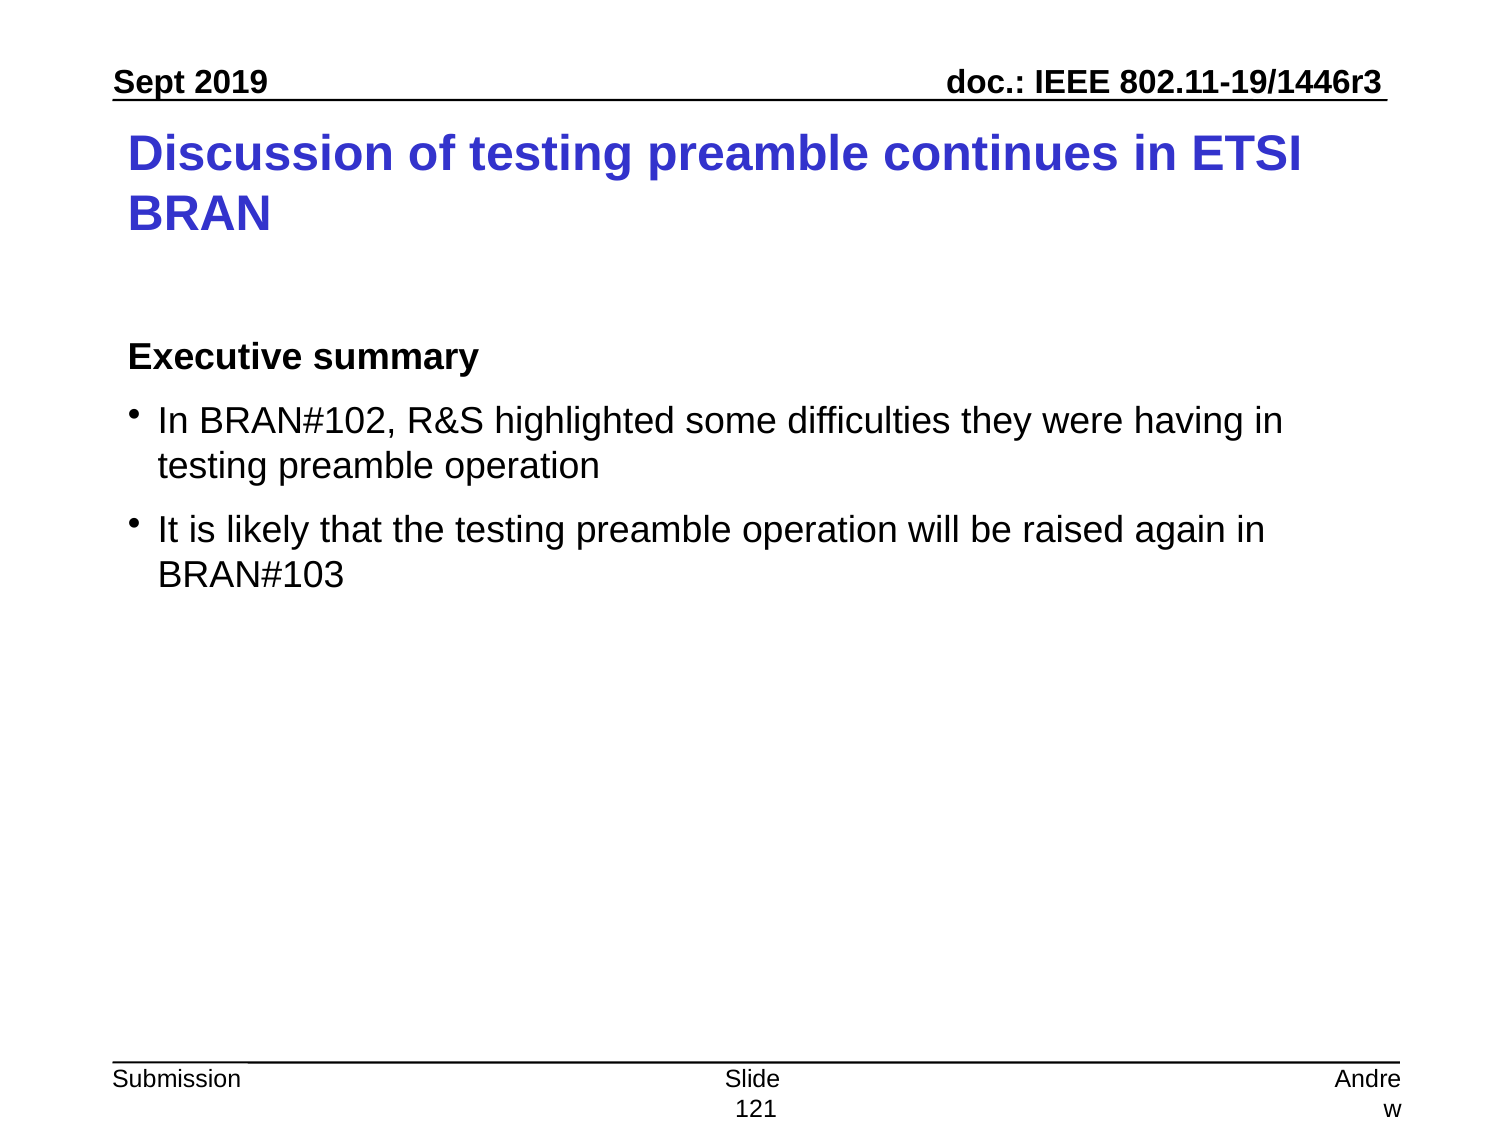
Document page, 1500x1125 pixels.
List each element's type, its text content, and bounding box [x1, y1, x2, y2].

list Executive summary In BRAN#102, R&S highlighted some difficulties they were having in testing preamble operation It is likely that the testing preamble operation will be raised again in BRAN#103 [112, 324, 1388, 1000]
title Discussion of testing preamble continues in ETSI BRAN [112, 112, 1388, 288]
slide_number Slide 121 [709, 1061, 803, 1093]
footer Andrew Myles, Cisco [1320, 1061, 1402, 1093]
